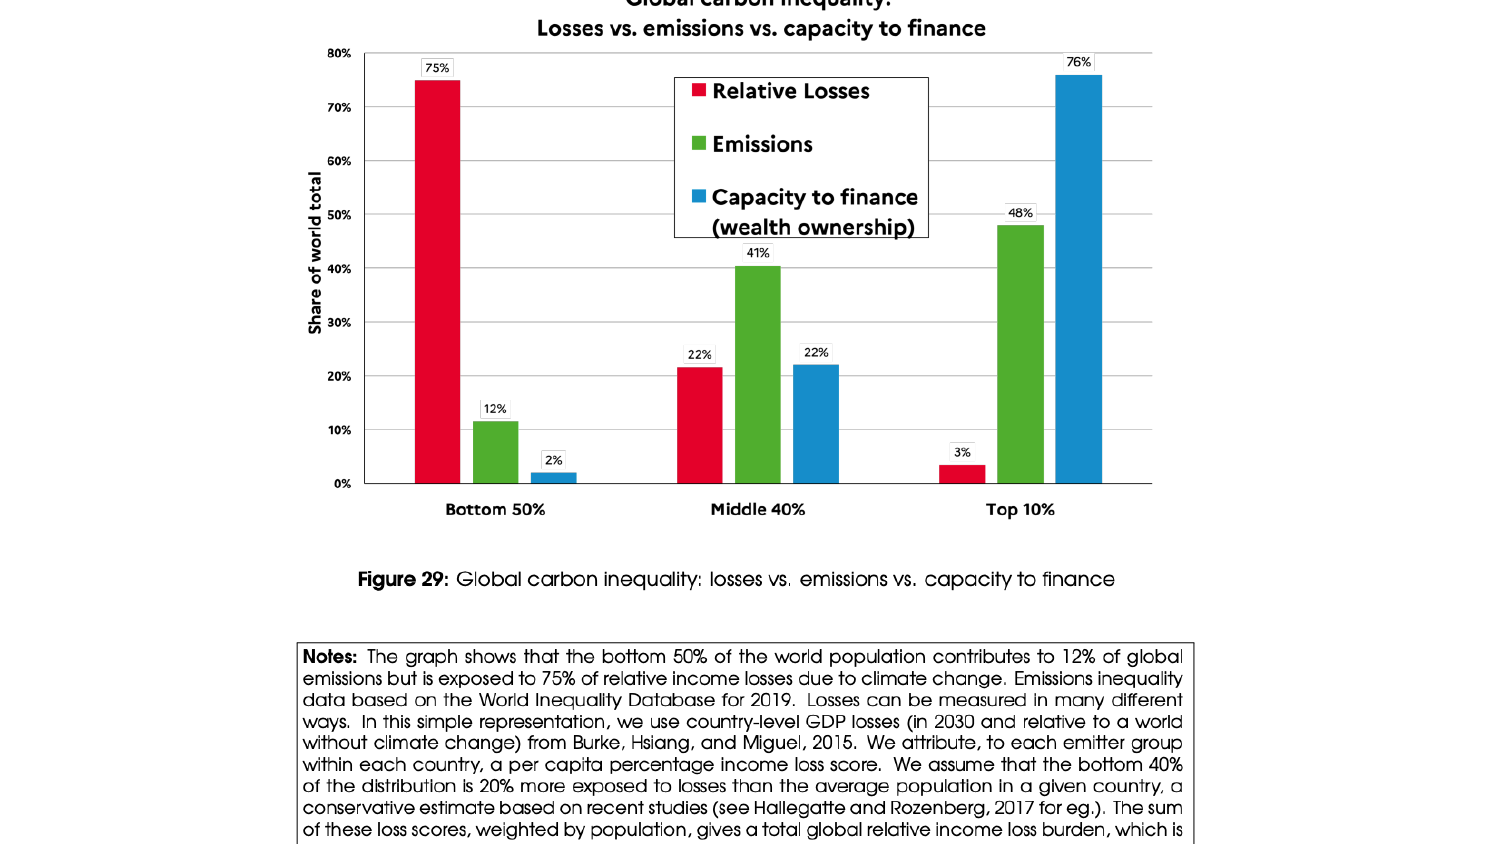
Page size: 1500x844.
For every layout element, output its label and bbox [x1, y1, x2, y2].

picture [279, 0, 1221, 844]
